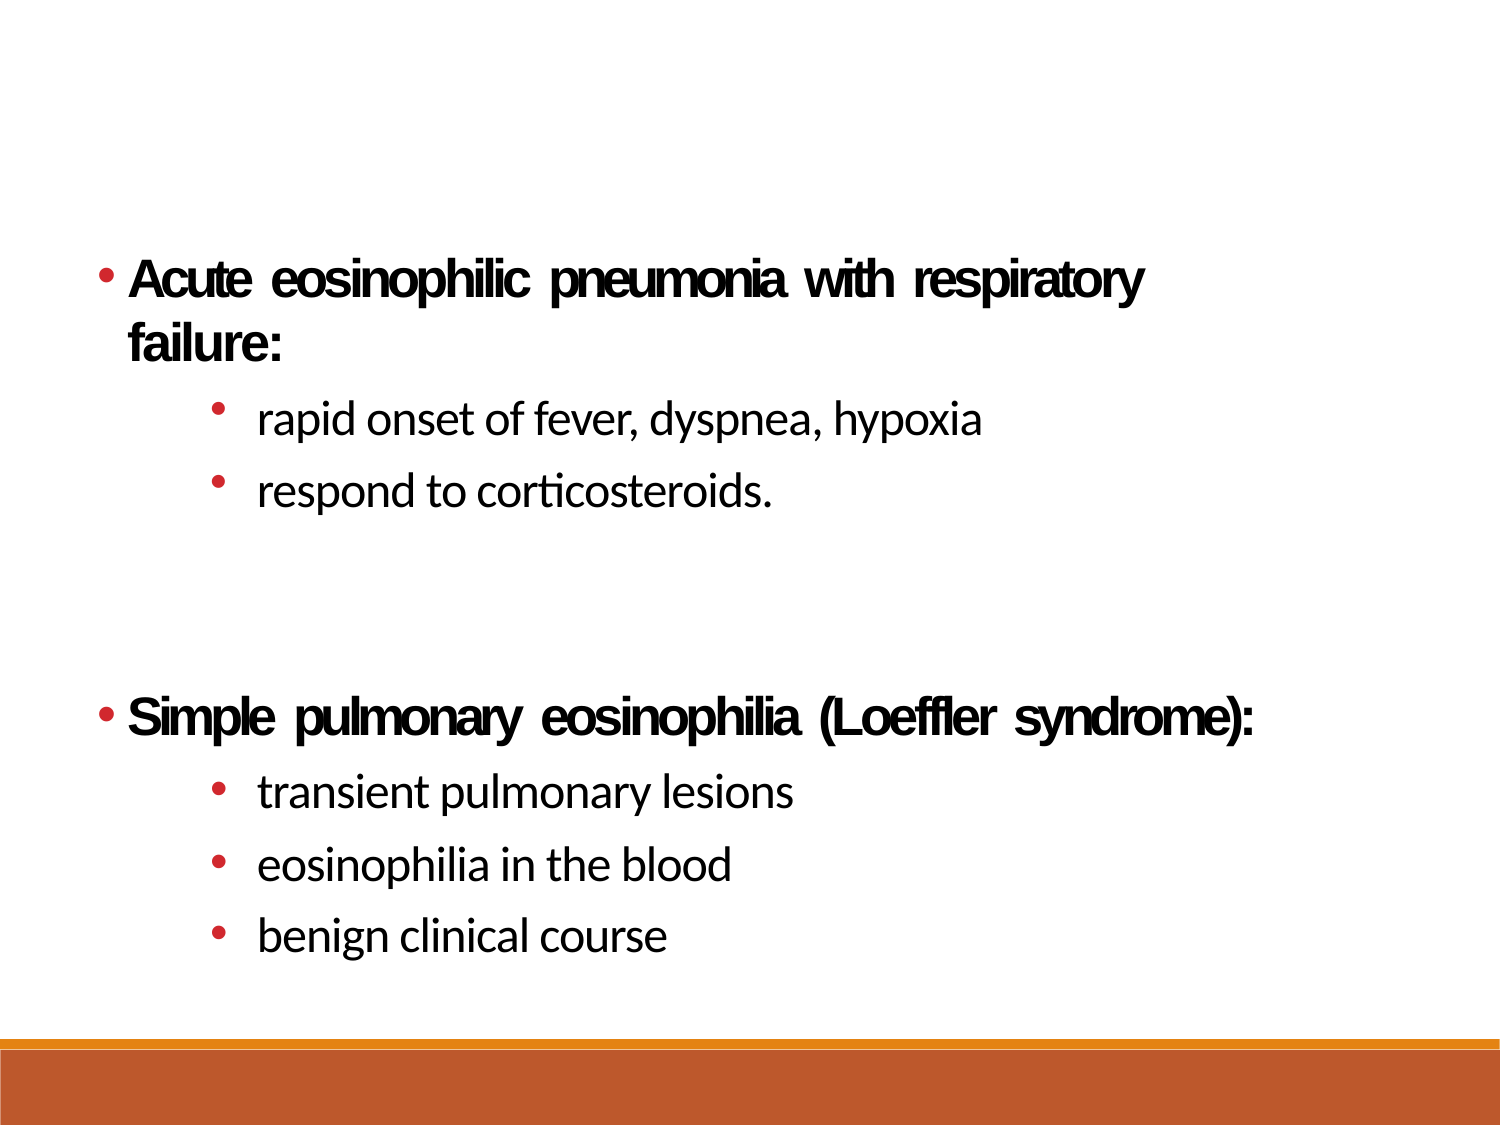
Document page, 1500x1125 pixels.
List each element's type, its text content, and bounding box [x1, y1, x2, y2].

text_box Acute eosinophilic pneumonia with respiratory failure: rapid onset of fever, dyspnea, hypoxia respond to corticosteroids. Simple pulmonary eosinophilia (Loeffler syndrome): transient pulmonary lesions eosinophilia in the blood benign clinical course [95, 227, 1278, 963]
